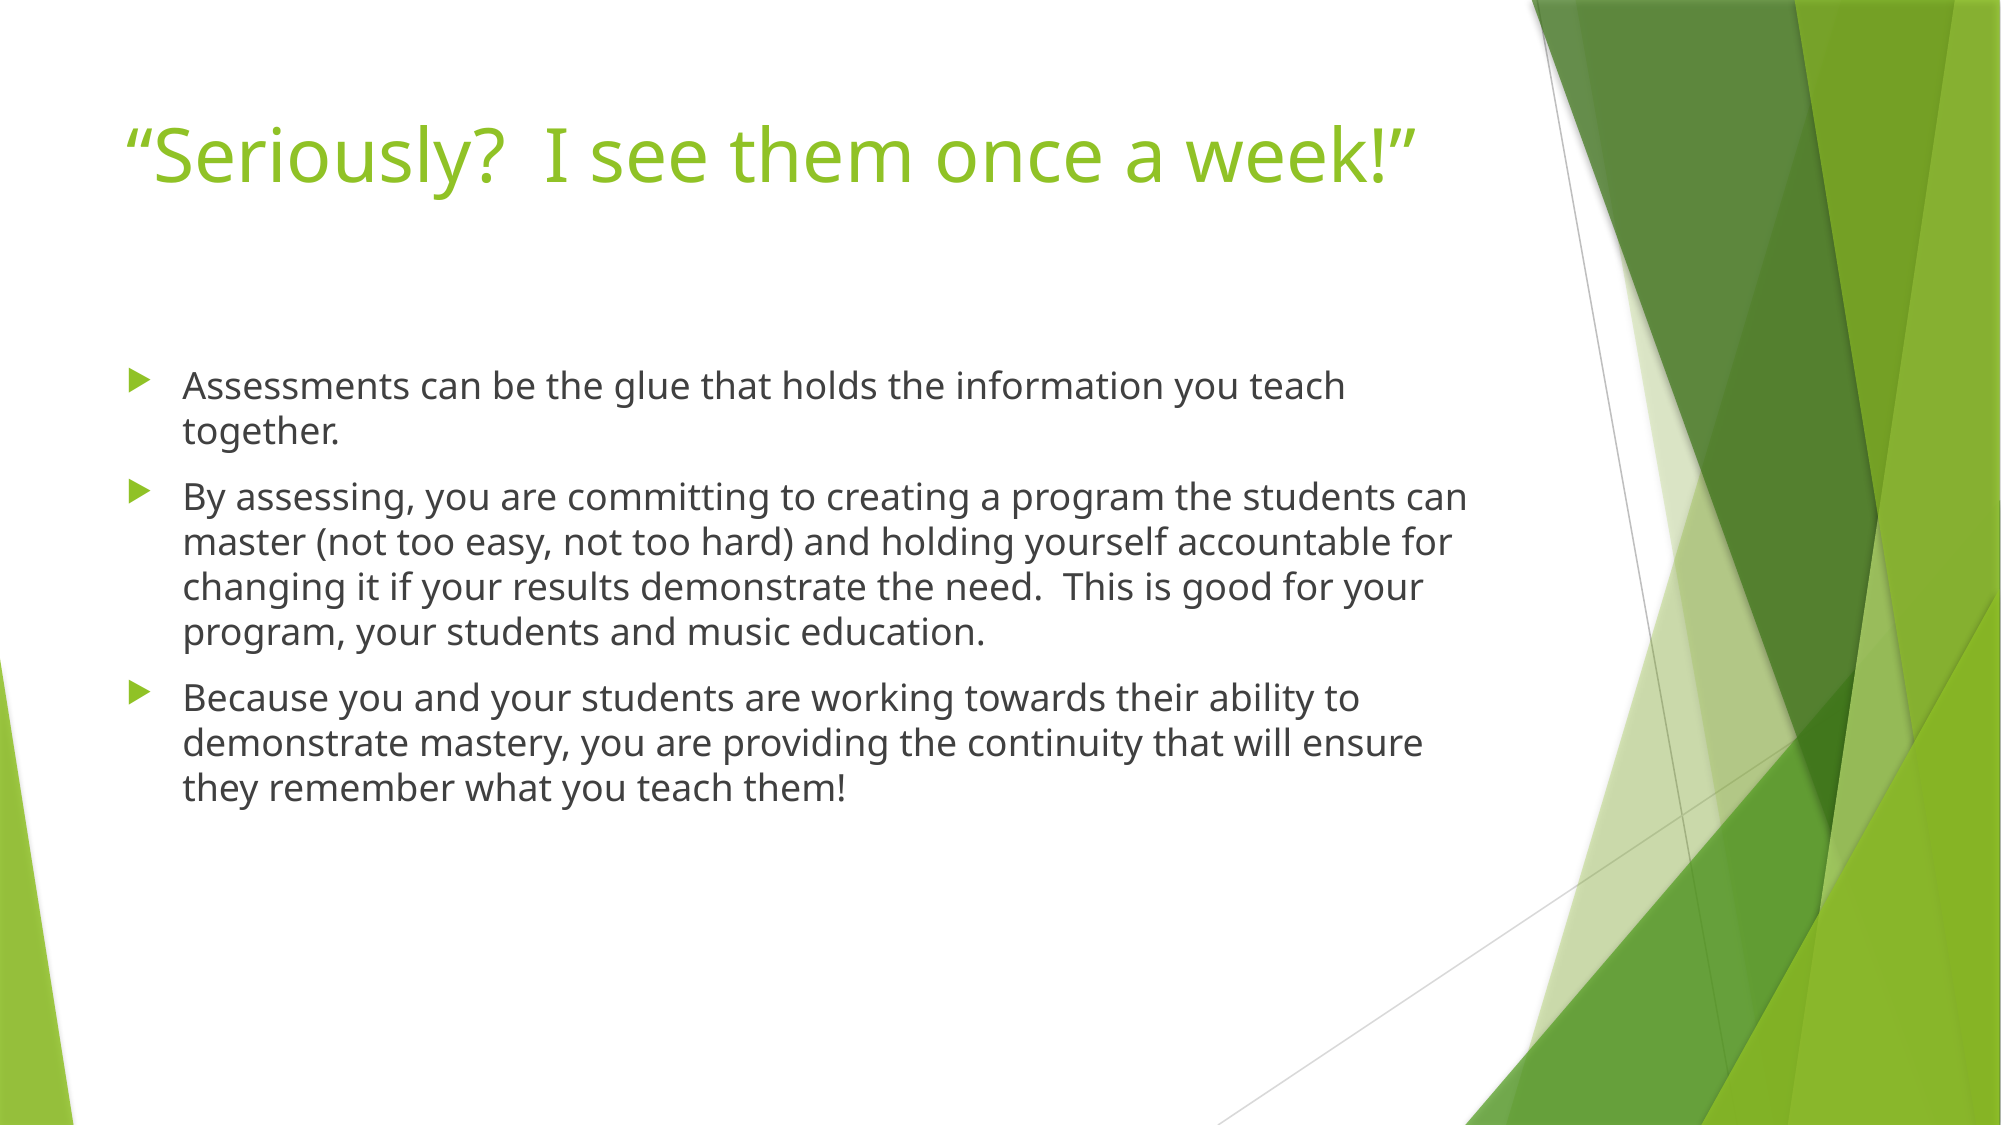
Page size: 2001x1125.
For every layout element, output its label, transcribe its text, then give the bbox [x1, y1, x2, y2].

list Assessments can be the glue that holds the information you teach together. By assessing, you are committing to creating a program the students can master (not too easy, not too hard) and holding yourself accountable for changing it if your results demonstrate the need. This is good for your program, your students and music education. Because you and your students are working towards their ability to demonstrate mastery, you are providing the continuity that will ensure they remember what you teach them! [111, 354, 1522, 992]
title “Seriously? I see them once a week!” [111, 99, 1522, 317]
